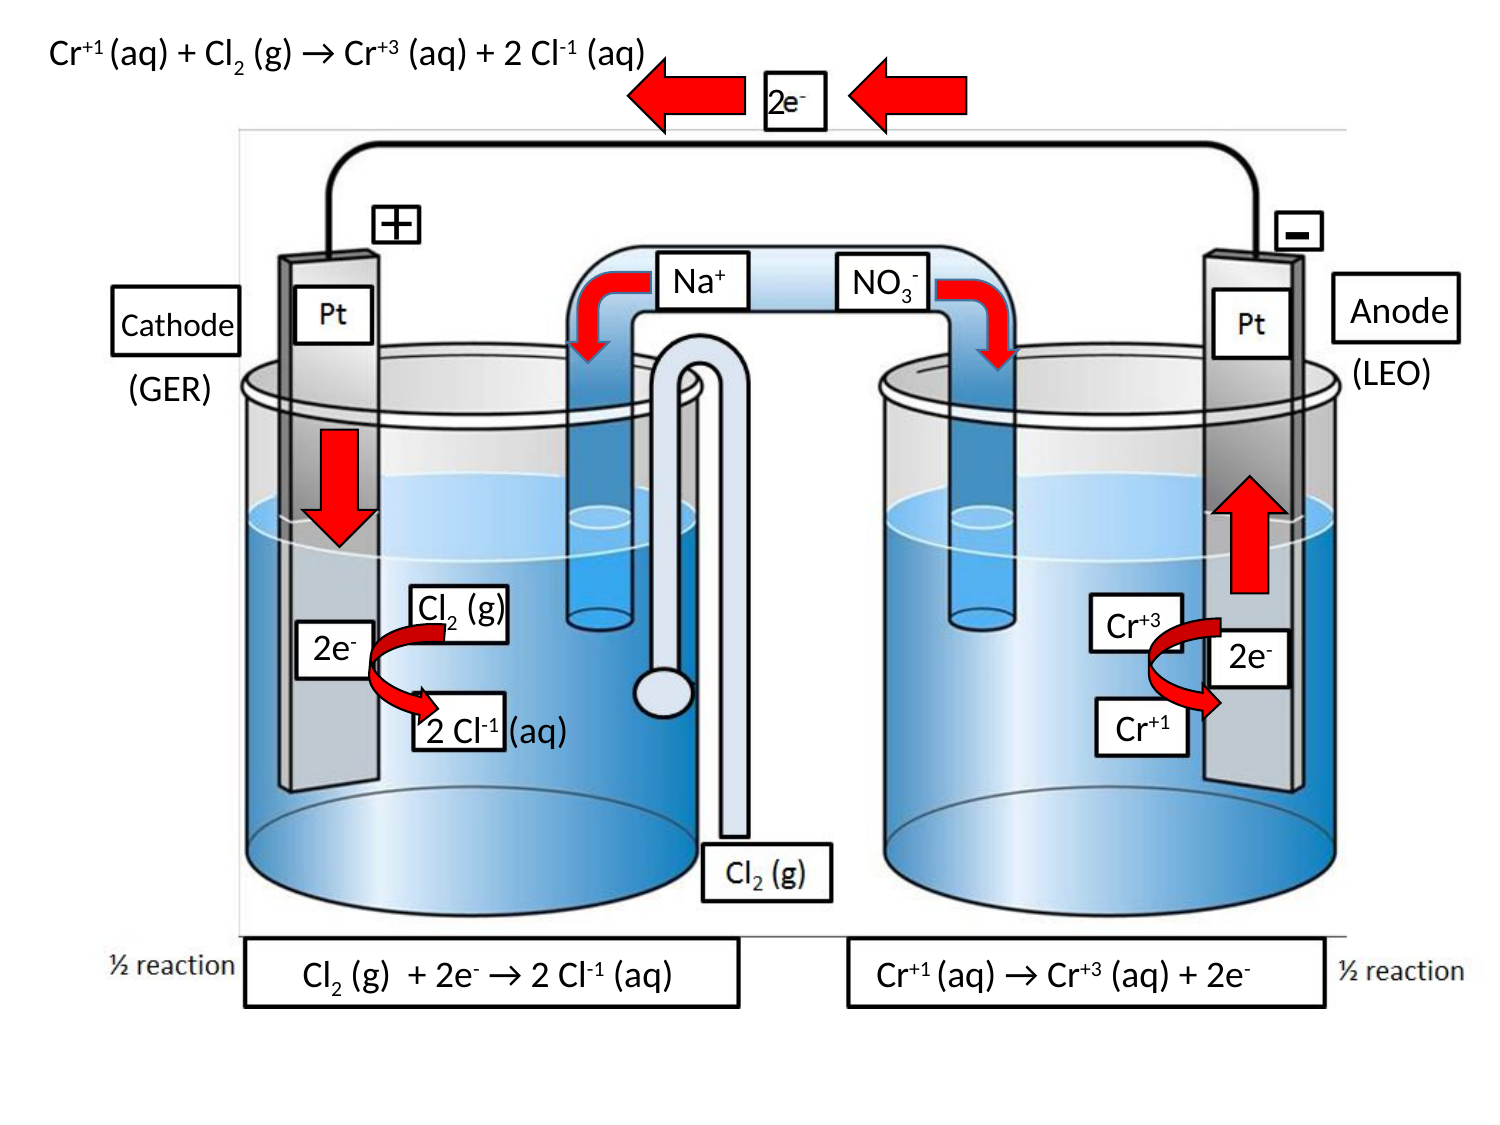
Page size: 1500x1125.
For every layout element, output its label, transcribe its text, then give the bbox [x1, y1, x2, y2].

text_box [654, 56, 666, 68]
text_box Cr+1 (aq) + Cl2 (g) → Cr+3 (aq) + 2 Cl-1 (aq) [34, 21, 662, 87]
picture [92, 68, 1484, 1009]
text_box [875, 56, 888, 68]
